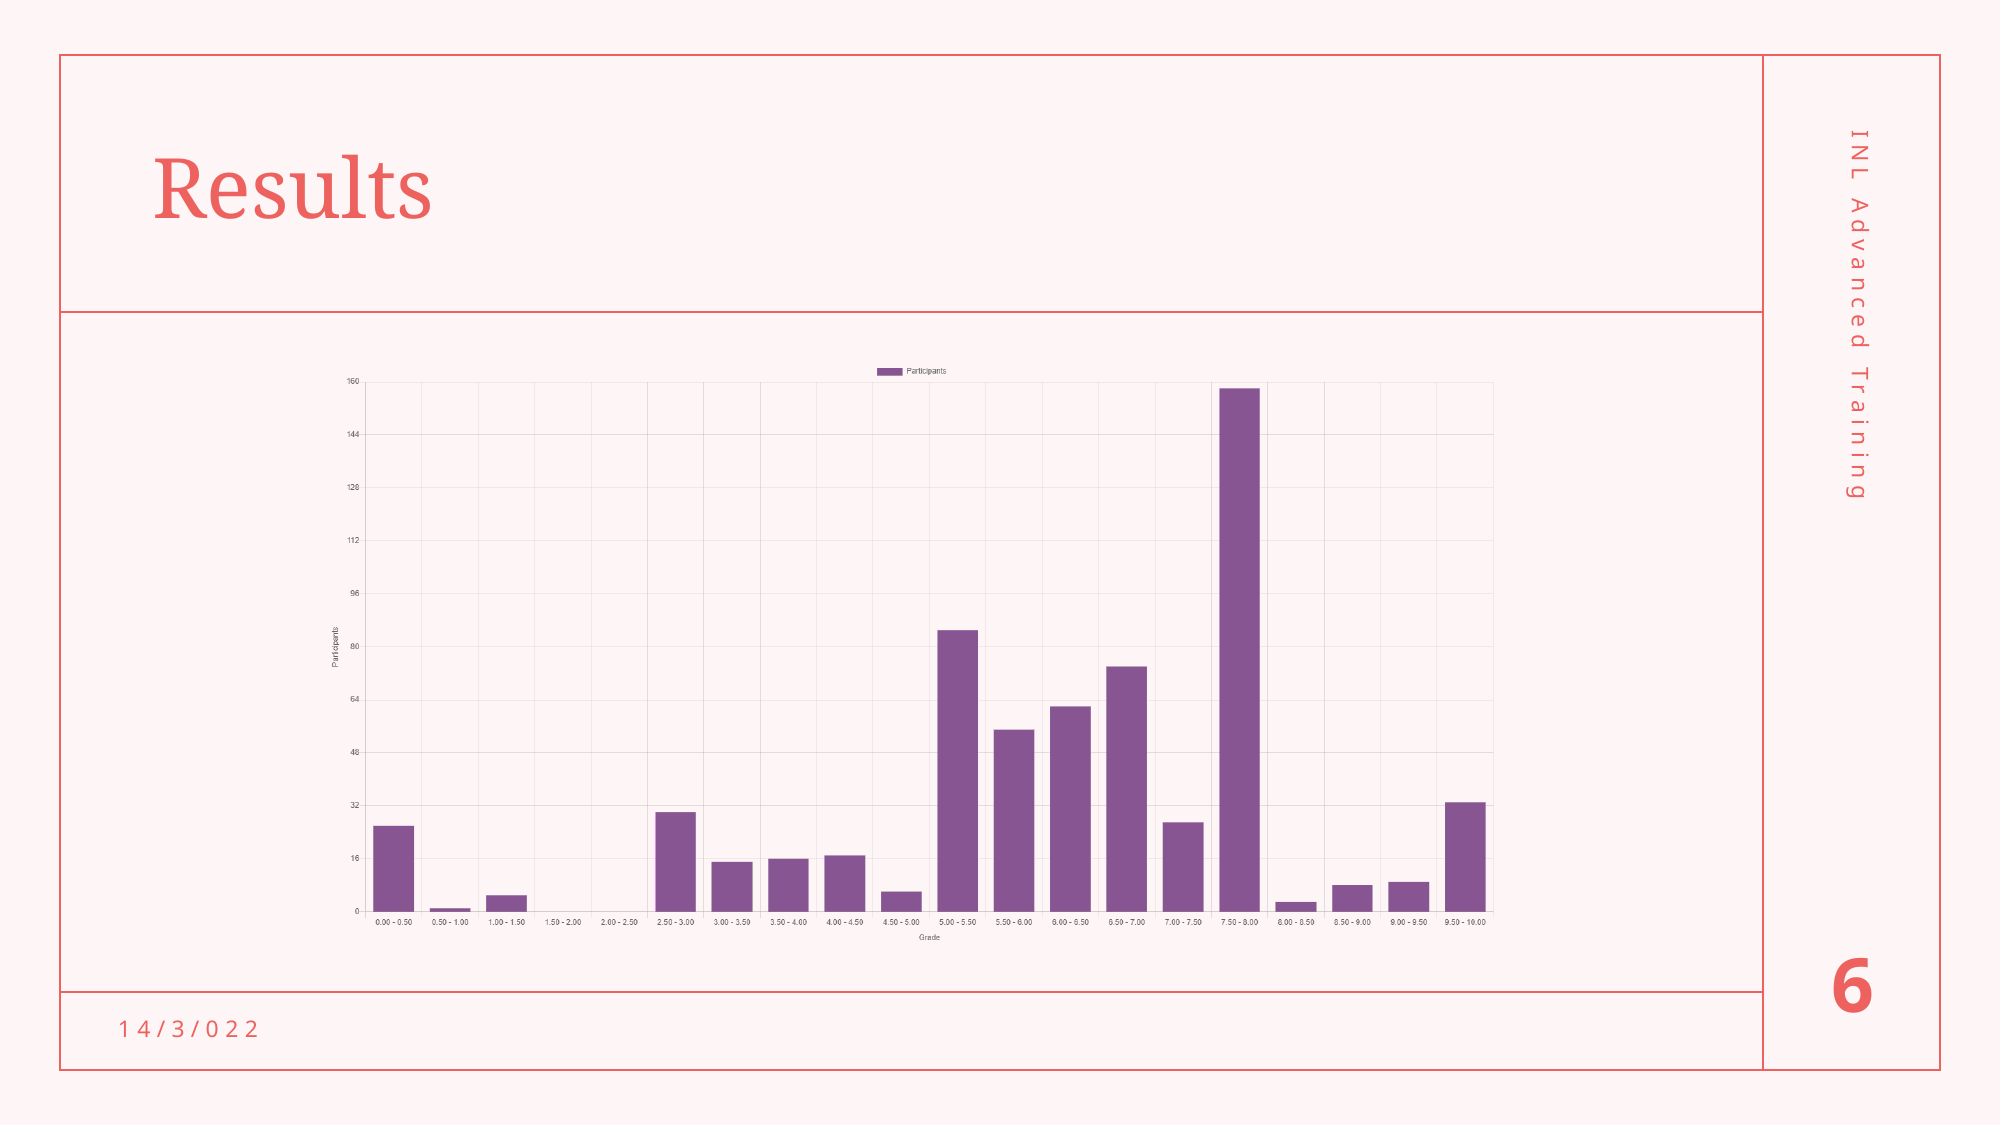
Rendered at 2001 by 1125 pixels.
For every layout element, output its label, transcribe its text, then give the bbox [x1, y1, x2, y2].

slide_number 6 [1775, 930, 1932, 1055]
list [328, 361, 1495, 945]
title Results [137, 89, 1701, 294]
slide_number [103, 1007, 621, 1055]
footer INL Advanced Training [1822, 115, 1883, 791]
